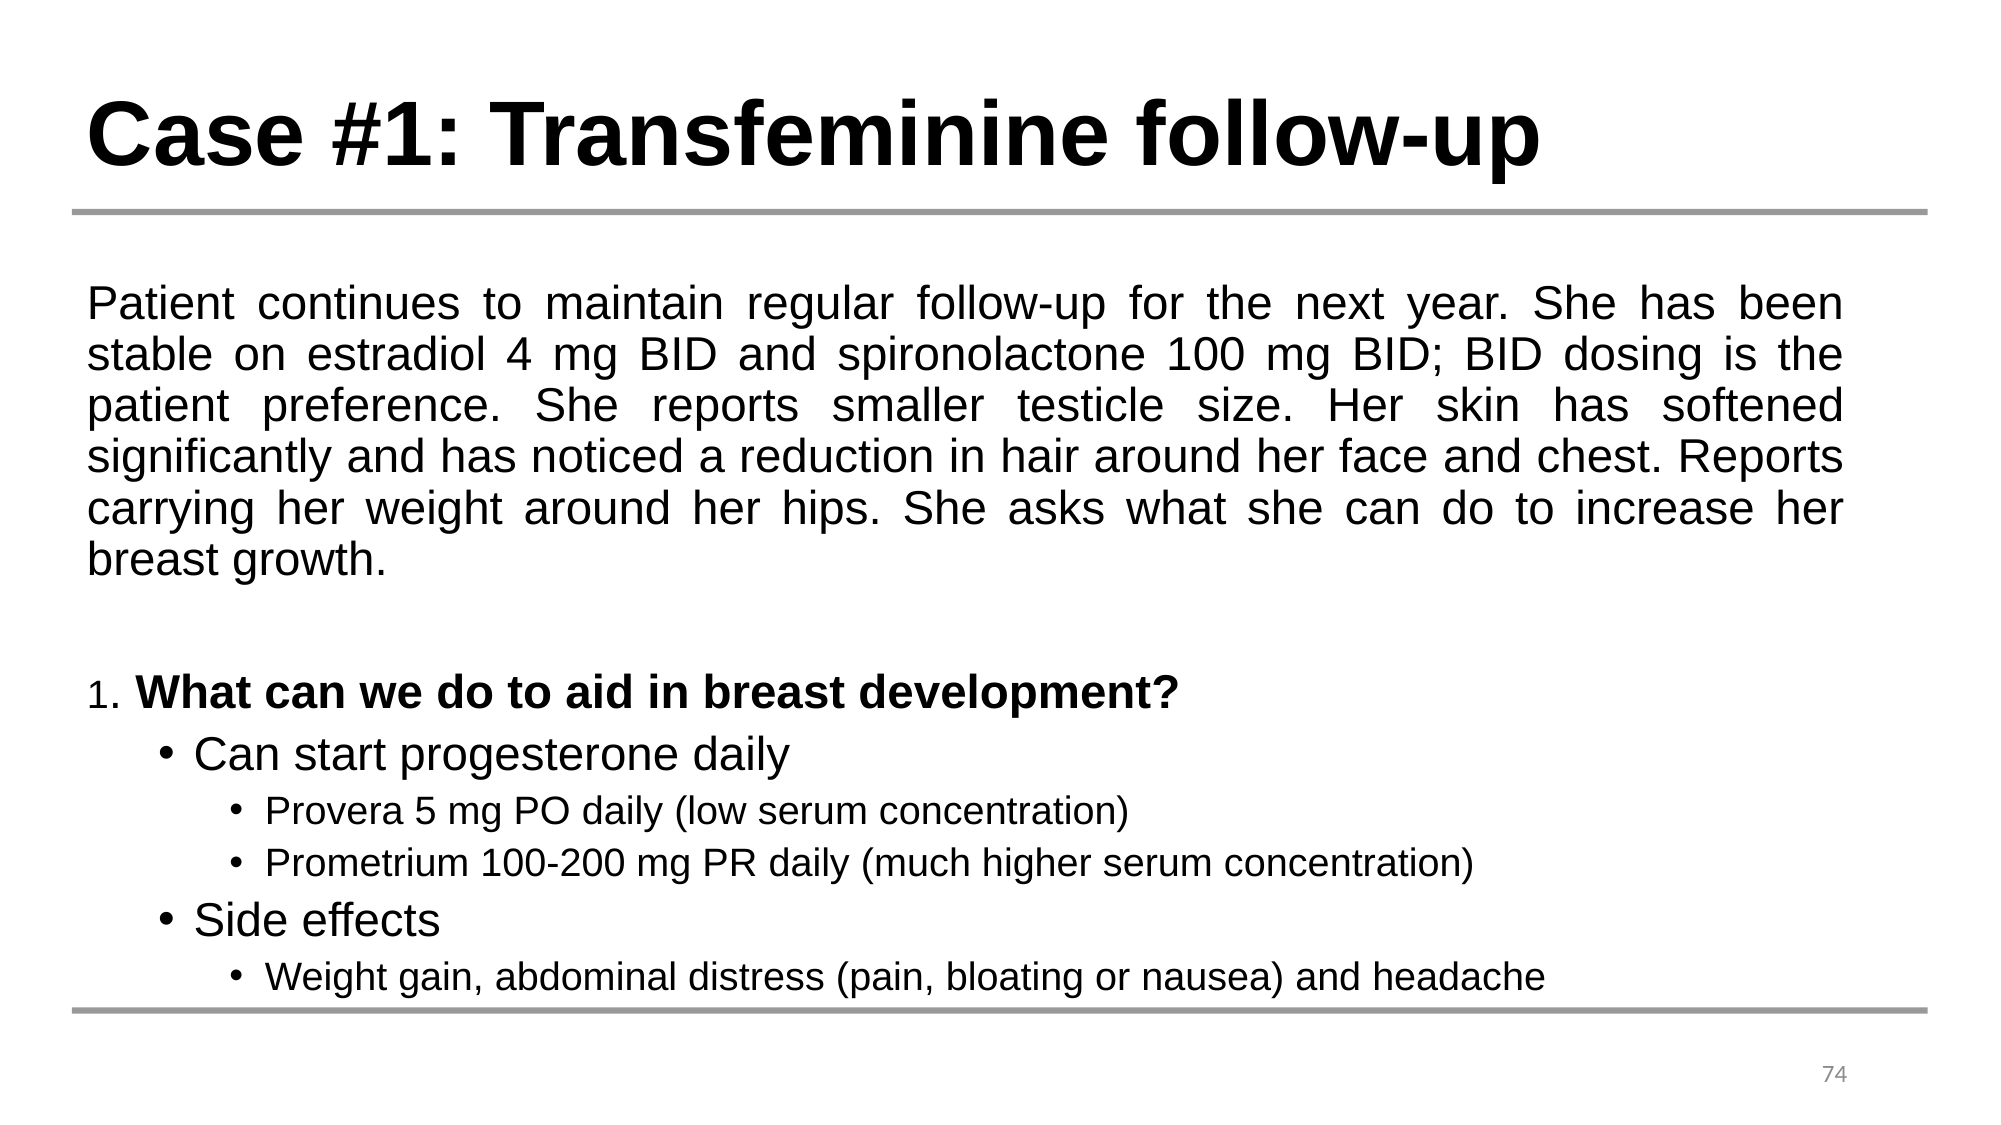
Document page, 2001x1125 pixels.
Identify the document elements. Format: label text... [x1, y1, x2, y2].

list Patient continues to maintain regular follow-up for the next year. She has been stable on estradiol 4 mg BID and spironolactone 100 mg BID; BID dosing is the patient preference. She reports smaller testicle size. Her skin has softened significantly and has noticed a reduction in hair around her face and chest. Reports carrying her weight around her hips. She asks what she can do to increase her breast growth. 1. What can we do to aid in breast development? Can start progesterone daily Provera 5 mg PO daily (low serum concentration) Prometrium 100-200 mg PR daily (much higher serum concentration) Side effects Weight gain, abdominal distress (pain, bloating or nausea) and headache [71, 270, 1863, 1007]
title Case #1: Transfeminine follow-up [71, 59, 1863, 208]
slide_number 74 [1412, 1042, 1863, 1103]
